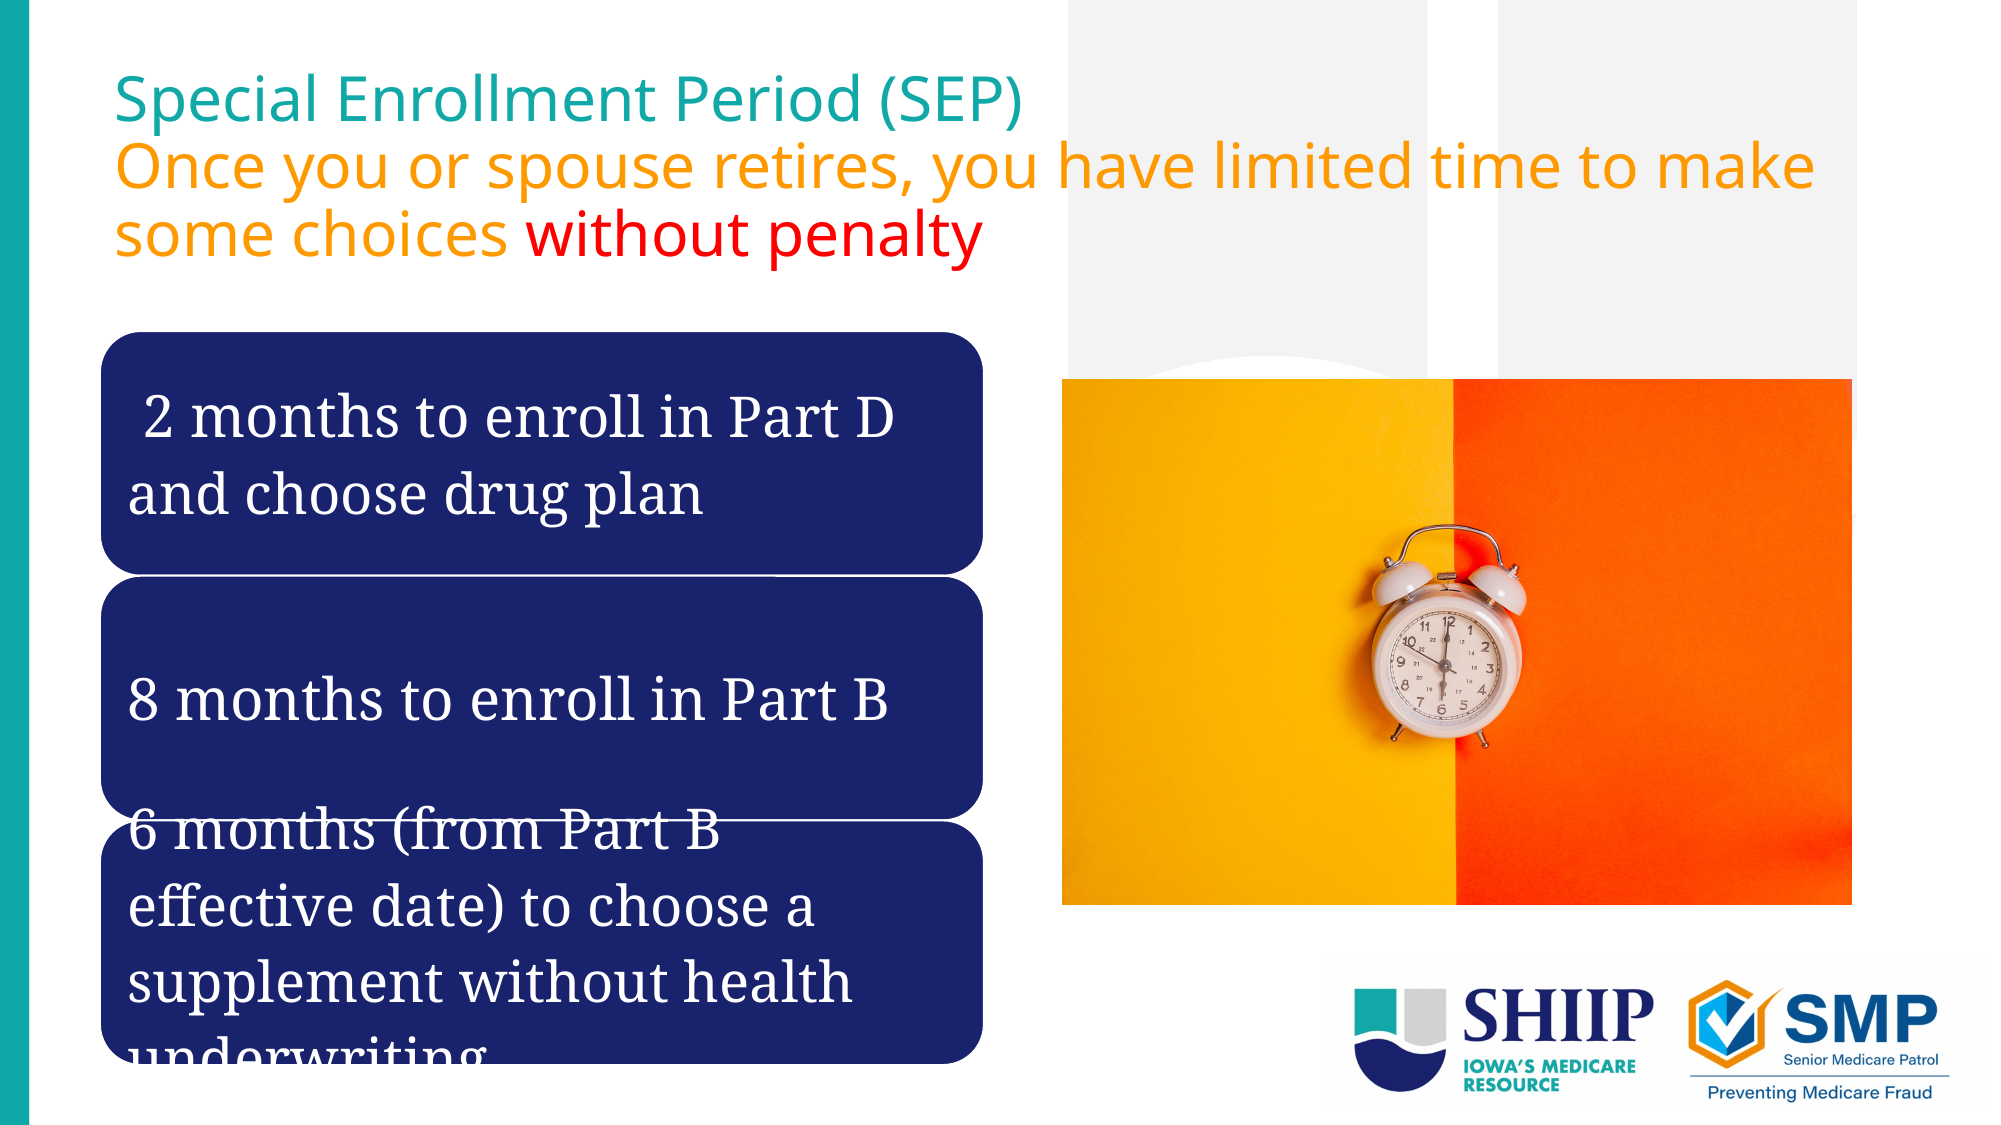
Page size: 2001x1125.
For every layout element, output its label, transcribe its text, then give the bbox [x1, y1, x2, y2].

picture [1324, 958, 1985, 1107]
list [1062, 379, 1852, 905]
title Special Enrollment Period (SEP) Once you or spouse retires, you have limited time to make some choices without penalty [99, 59, 1914, 278]
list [99, 330, 984, 1066]
